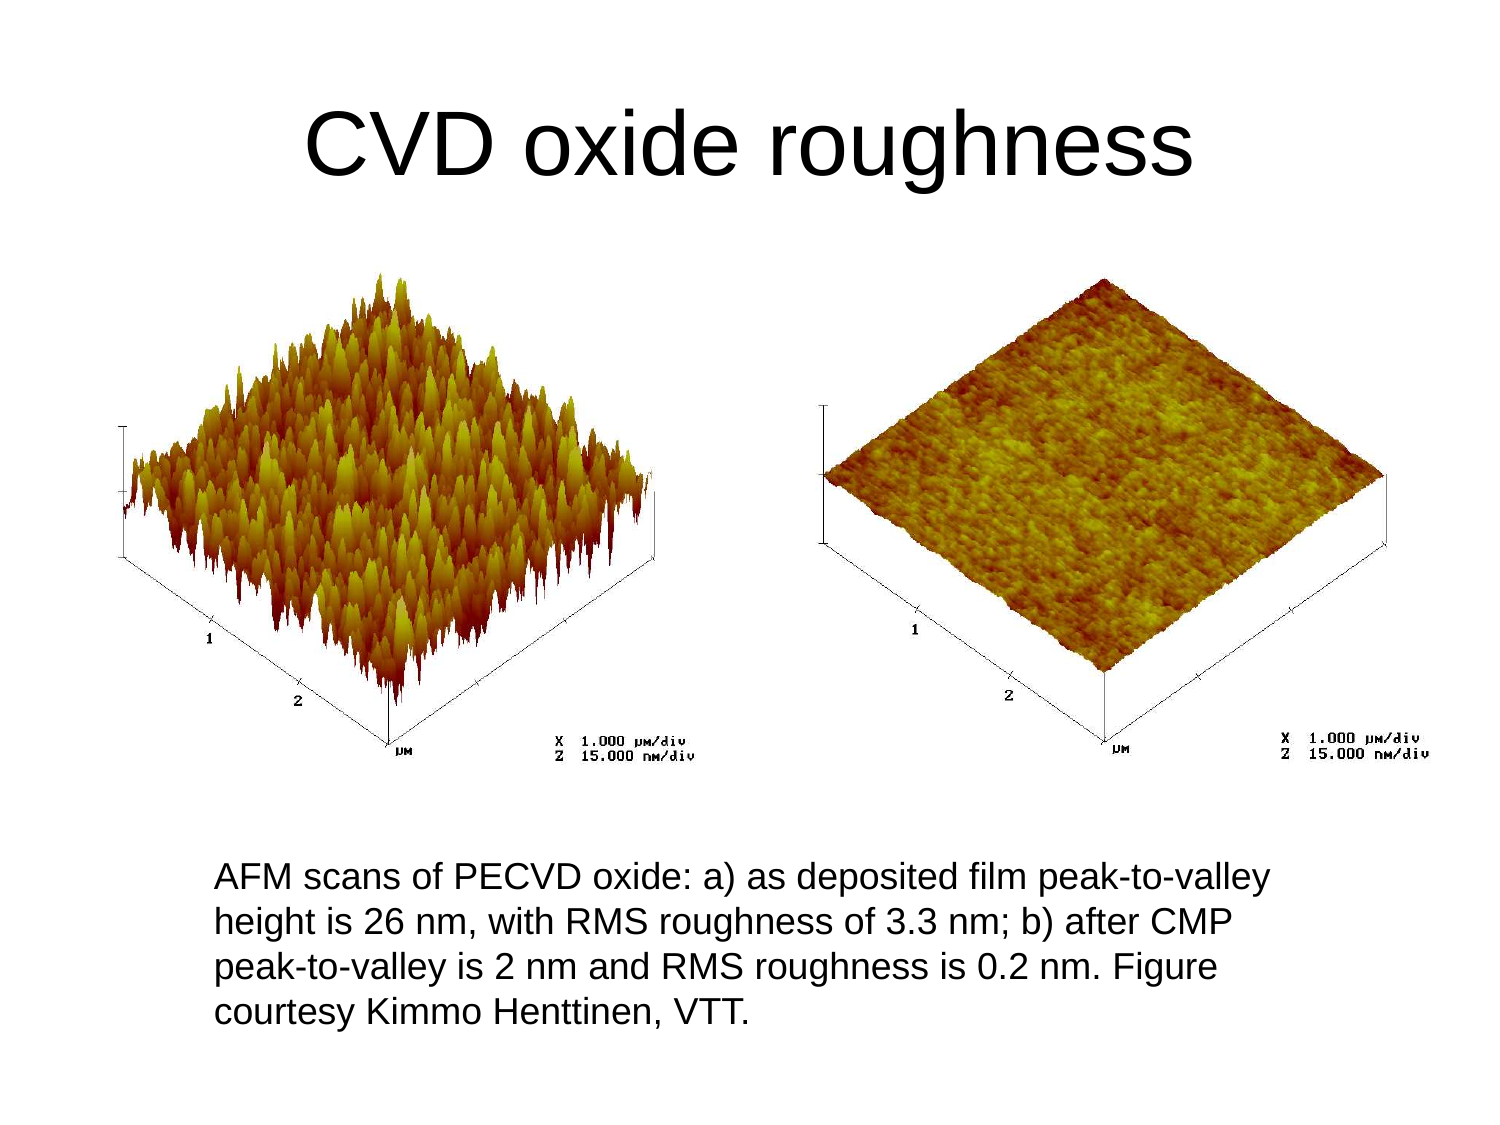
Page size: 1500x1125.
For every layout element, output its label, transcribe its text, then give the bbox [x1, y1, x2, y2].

title CVD oxide roughness [75, 45, 1425, 233]
text_box AFM scans of PECVD oxide: a) as deposited film peak-to-valley height is 26 nm, with RMS roughness of 3.3 nm; b) after CMP peak-to-valley is 2 nm and RMS roughness is 0.2 nm. Figure courtesy Kimmo Henttinen, VTT. [198, 844, 1294, 1040]
picture [115, 266, 701, 767]
picture [815, 266, 1435, 767]
